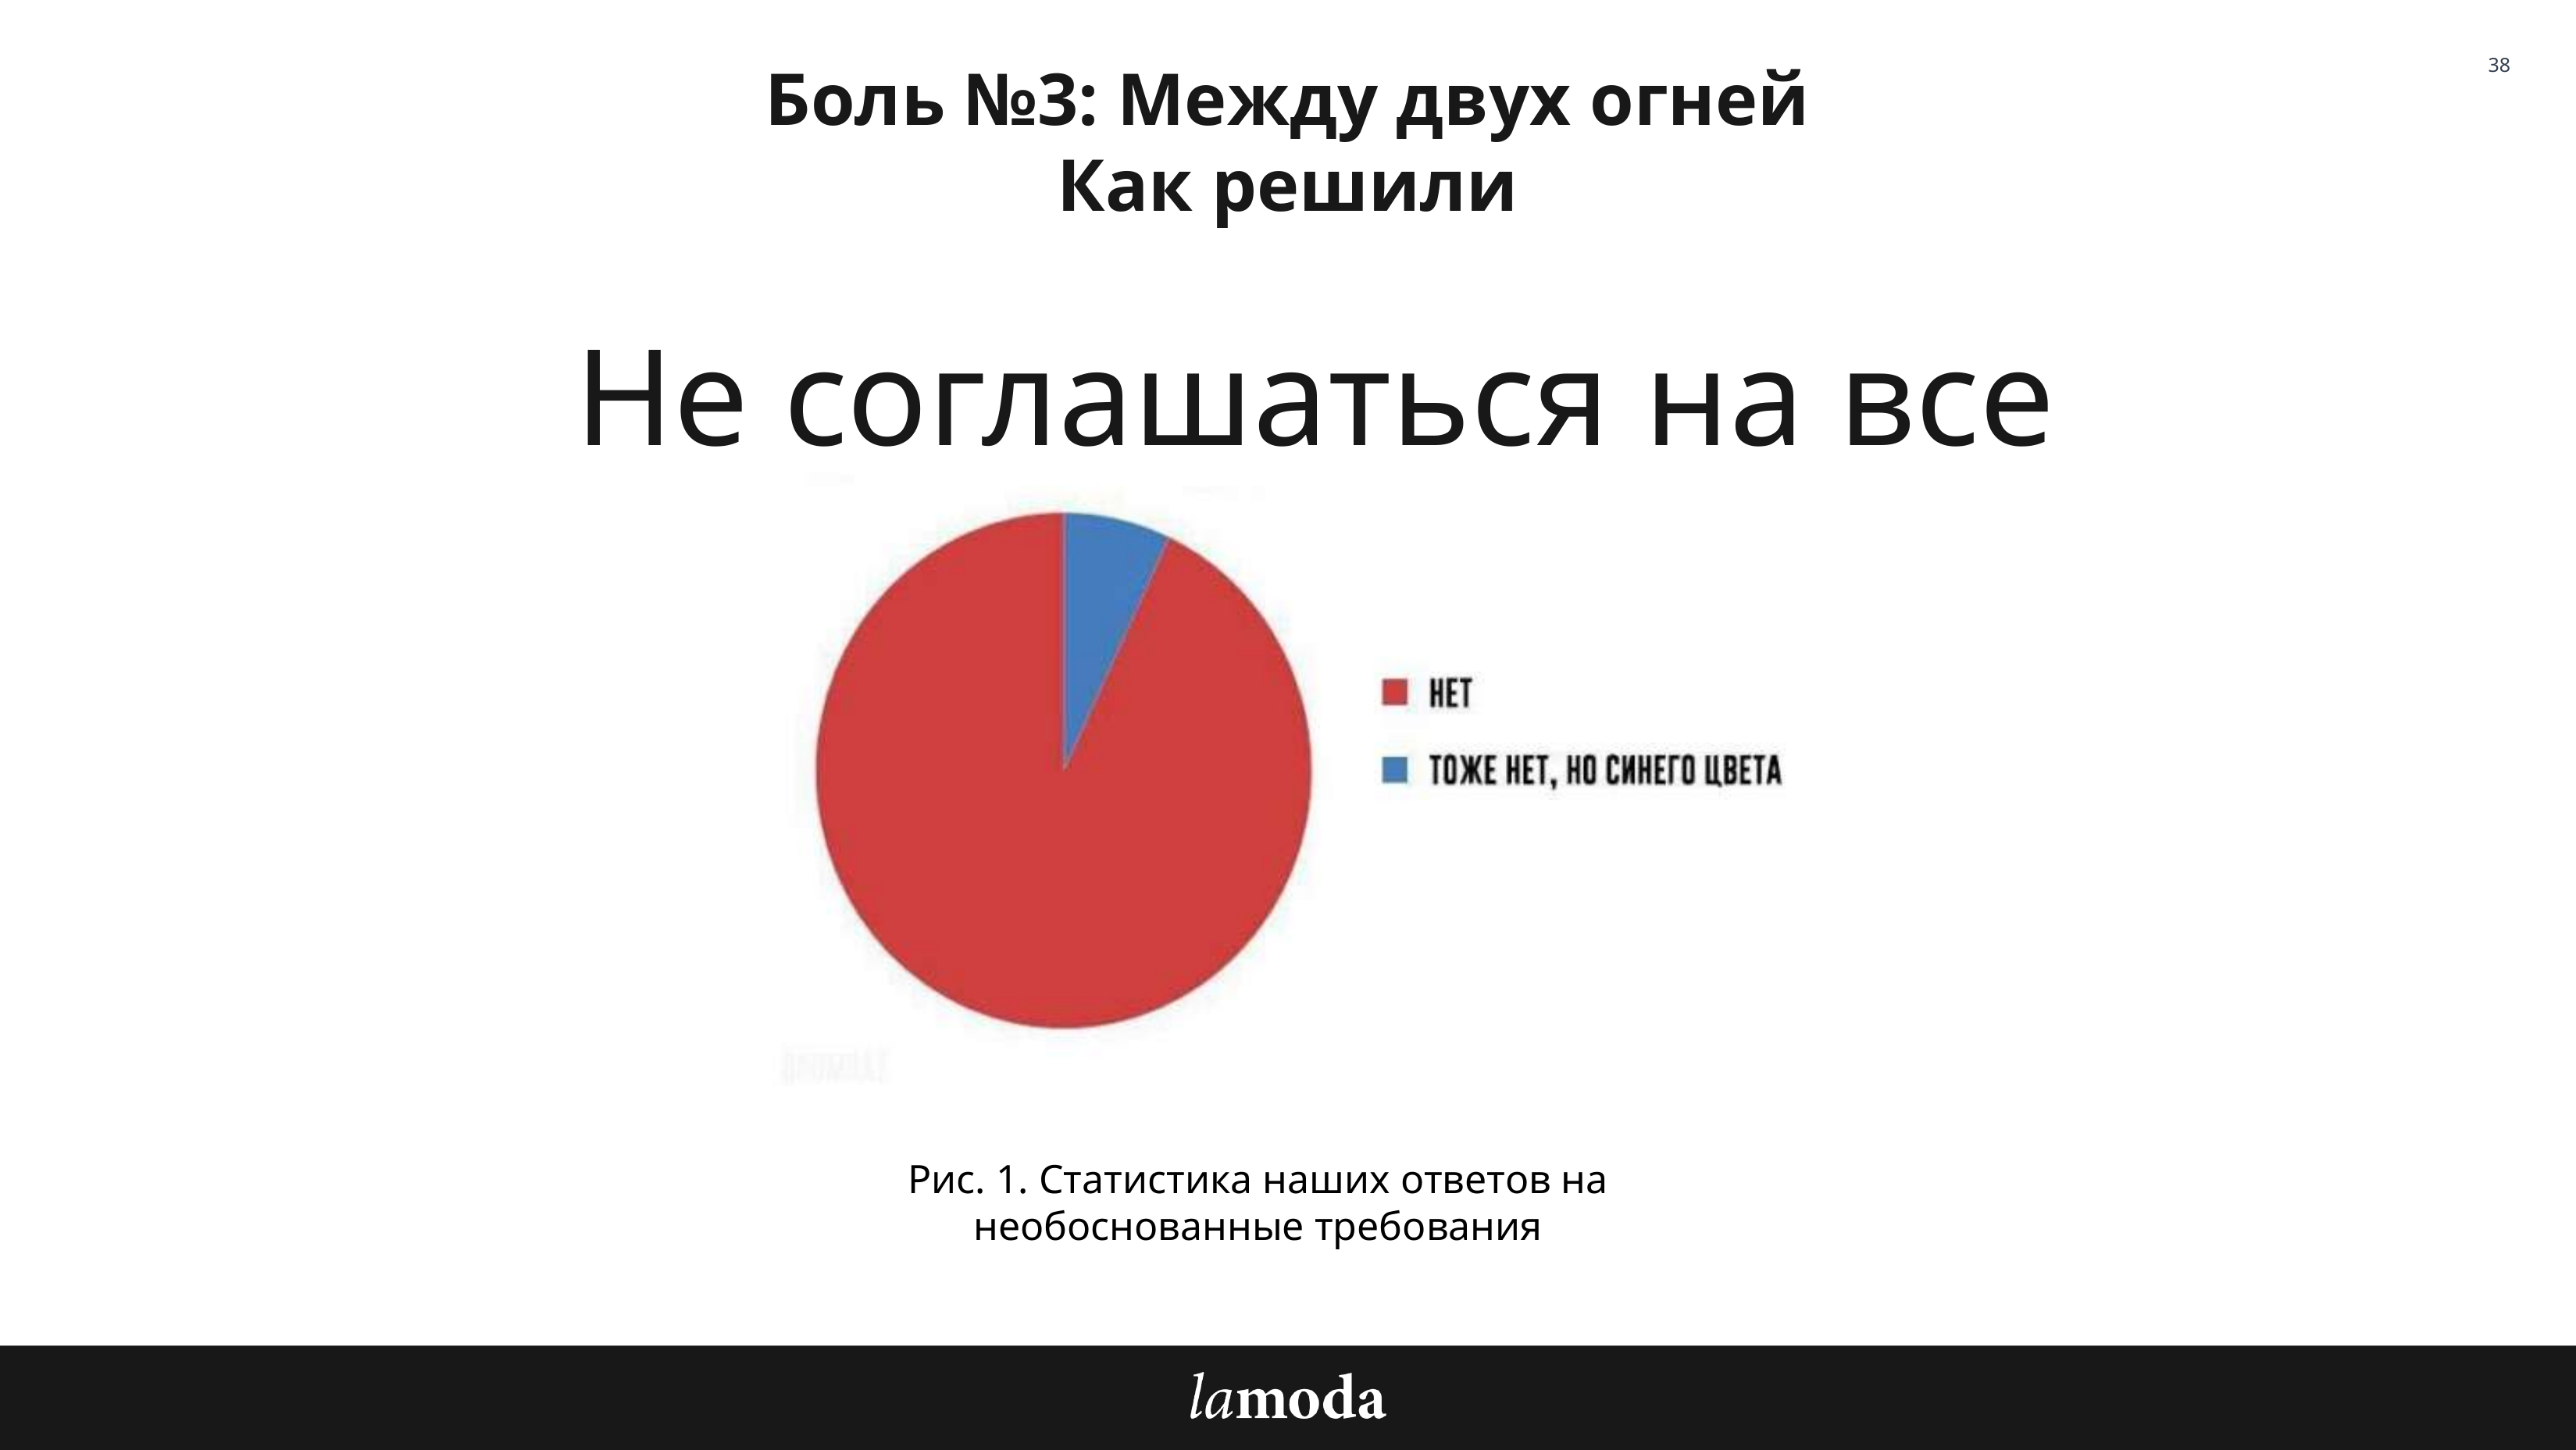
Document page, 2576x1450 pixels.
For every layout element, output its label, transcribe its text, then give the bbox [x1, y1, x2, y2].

picture [772, 458, 1800, 1088]
picture [1190, 1372, 1386, 1419]
slide_number 38 [2481, 48, 2517, 84]
text_box Не соглашаться на все [243, 306, 2387, 479]
text_box Рис. 1. Статистика наших ответов на необоснованные требования [772, 1142, 1743, 1261]
text_box Боль №3: Между двух огней Как решили [216, 48, 2360, 233]
